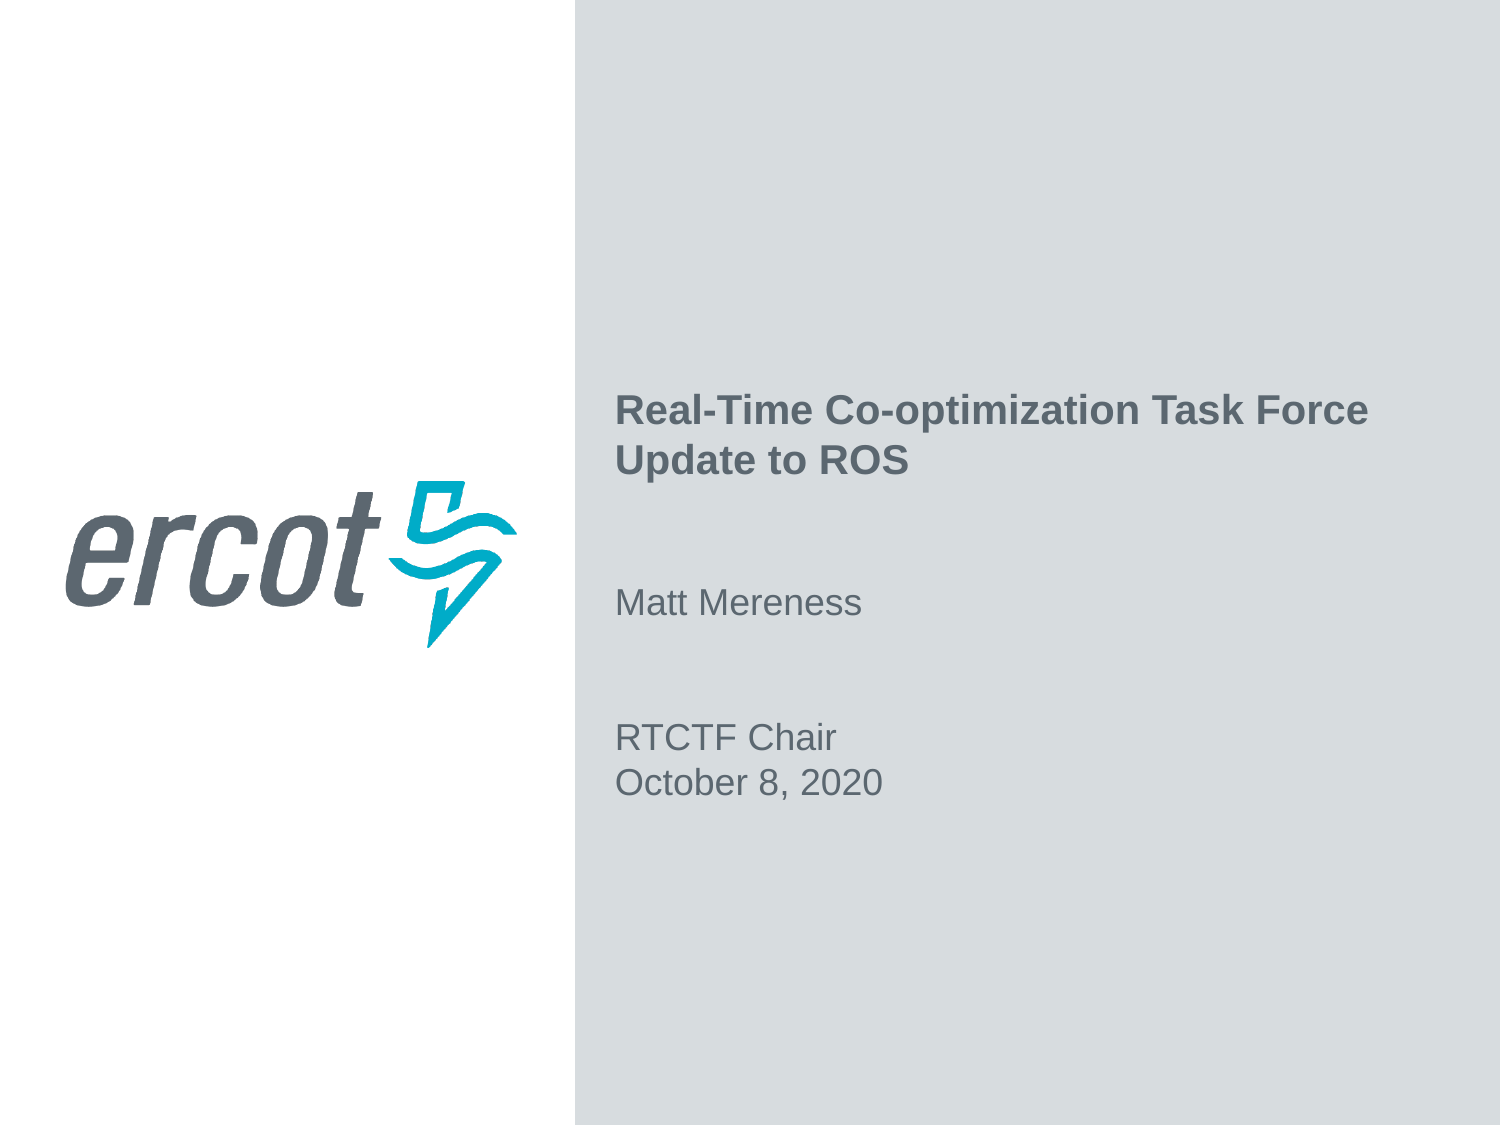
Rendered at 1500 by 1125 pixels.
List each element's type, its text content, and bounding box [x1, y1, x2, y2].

picture [56, 471, 525, 654]
text_box Real-Time Co-optimization Task Force Update to ROS Matt Mereness RTCTF Chair October 8, 2020 [599, 375, 1425, 810]
